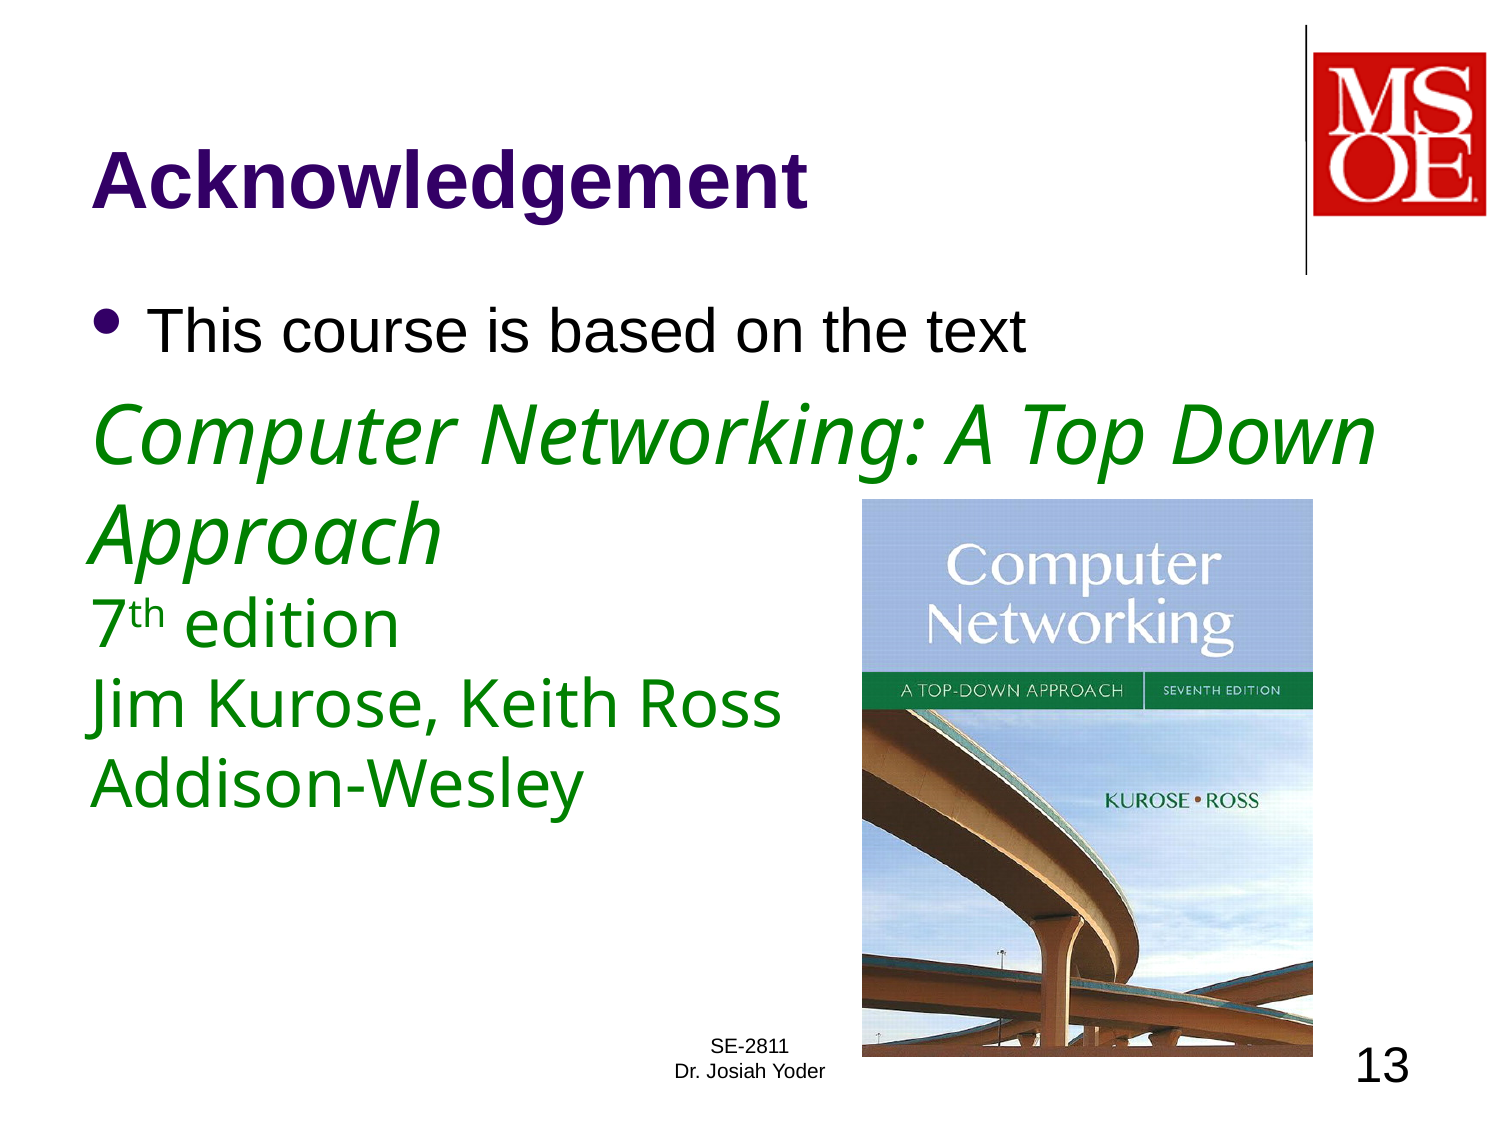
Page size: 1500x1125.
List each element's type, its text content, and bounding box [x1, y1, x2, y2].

title Acknowledgement [74, 19, 1313, 233]
slide_number 13 [1074, 1024, 1426, 1101]
list This course is based on the text Computer Networking: A Top Down Approach 7th edition Jim Kurose, Keith Ross Addison-Wesley [74, 281, 1426, 1006]
footer SE-2811 Dr. Josiah Yoder [512, 1024, 988, 1101]
picture [862, 499, 1313, 1057]
picture [1313, 37, 1488, 232]
